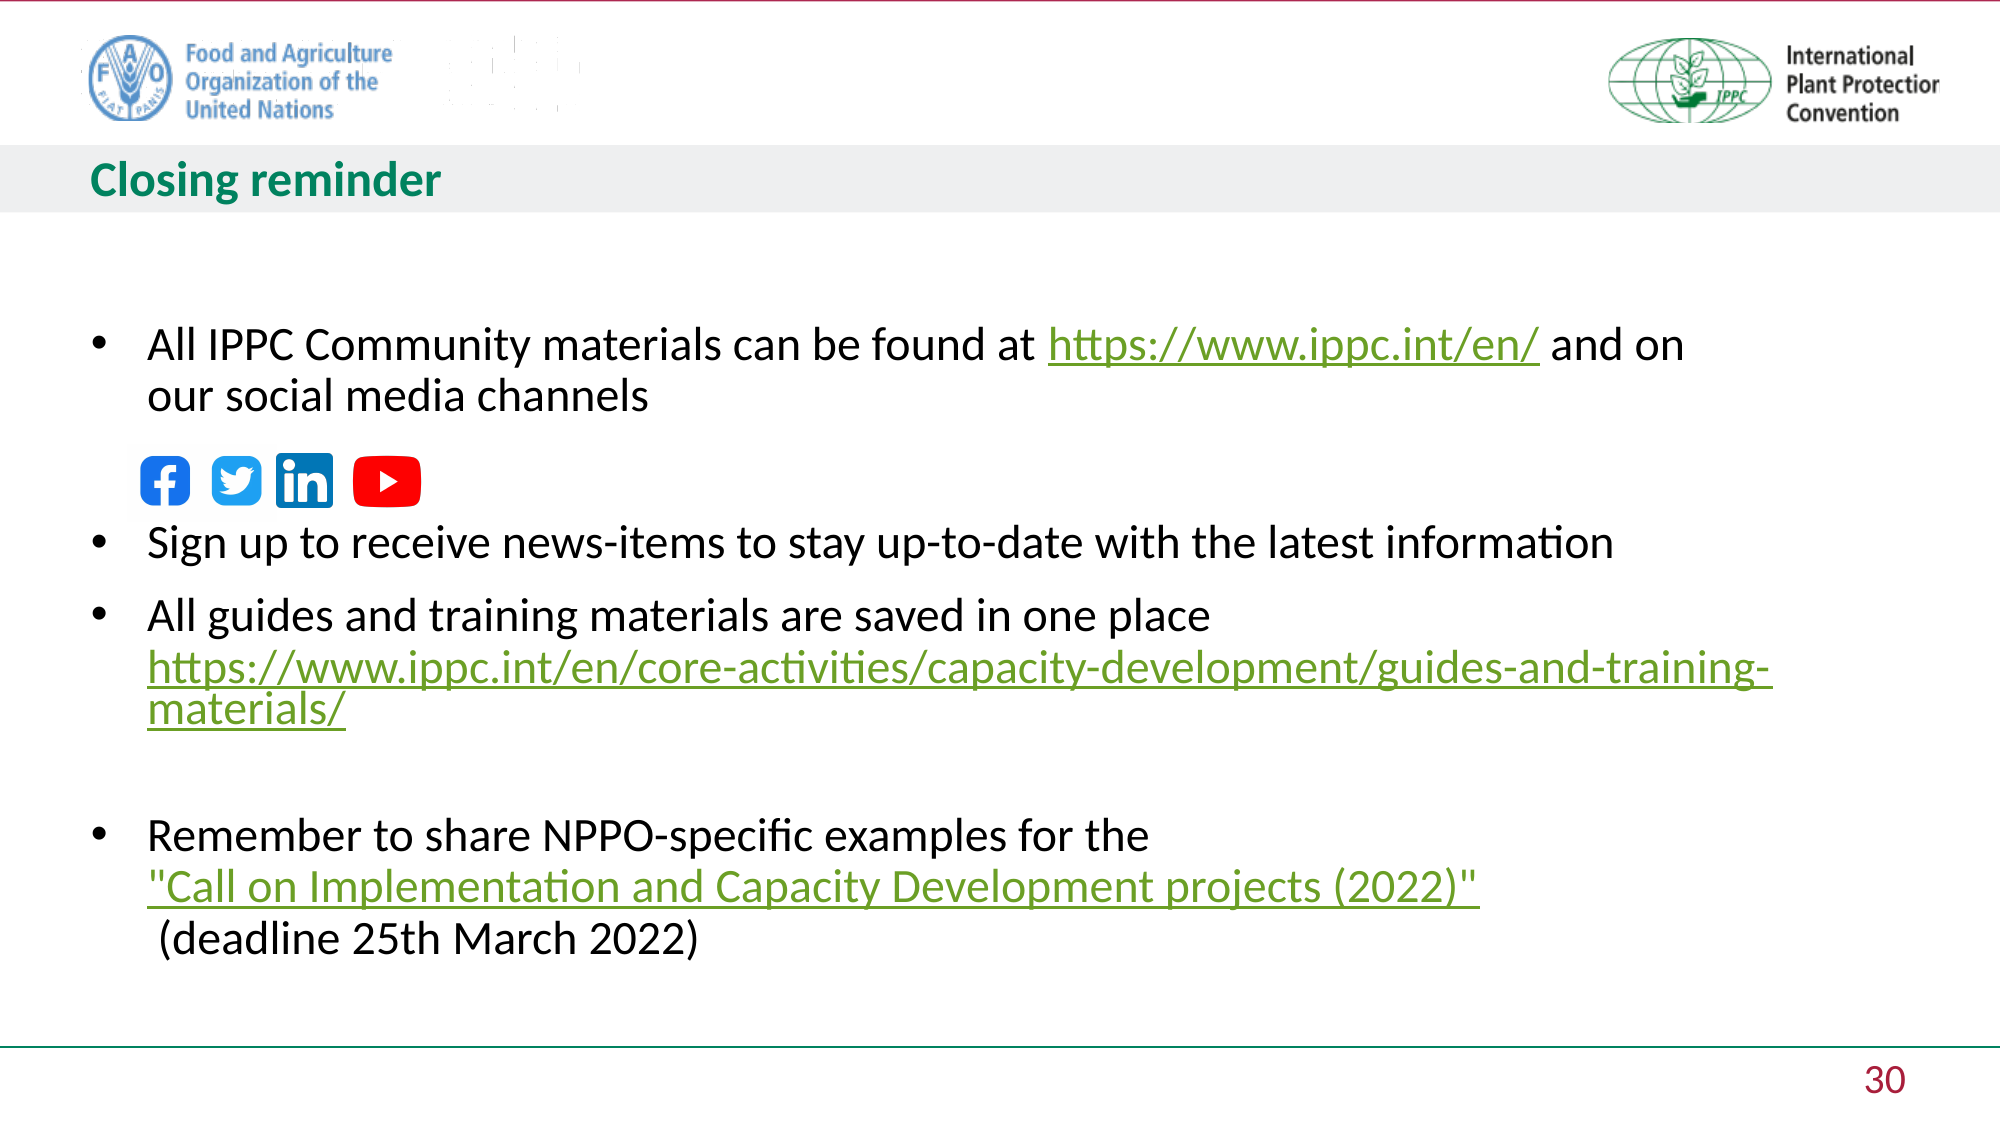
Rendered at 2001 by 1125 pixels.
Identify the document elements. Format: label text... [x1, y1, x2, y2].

text_box Closing reminder [75, 115, 2000, 246]
picture [127, 443, 441, 522]
list All IPPC Community materials can be found at https://www.ippc.int/en/ and on our social media channels Sign up to receive news-items to stay up-to-date with the latest information All guides and training materials are saved in one place https://www.ippc.int/en/core-activities/capacity-development/guides-and-training-materials/ Remember to share NPPO-specific examples for the "Call on Implementation and Capacity Development projects (2022)" (deadline 25th March 2022) [75, 311, 1813, 926]
